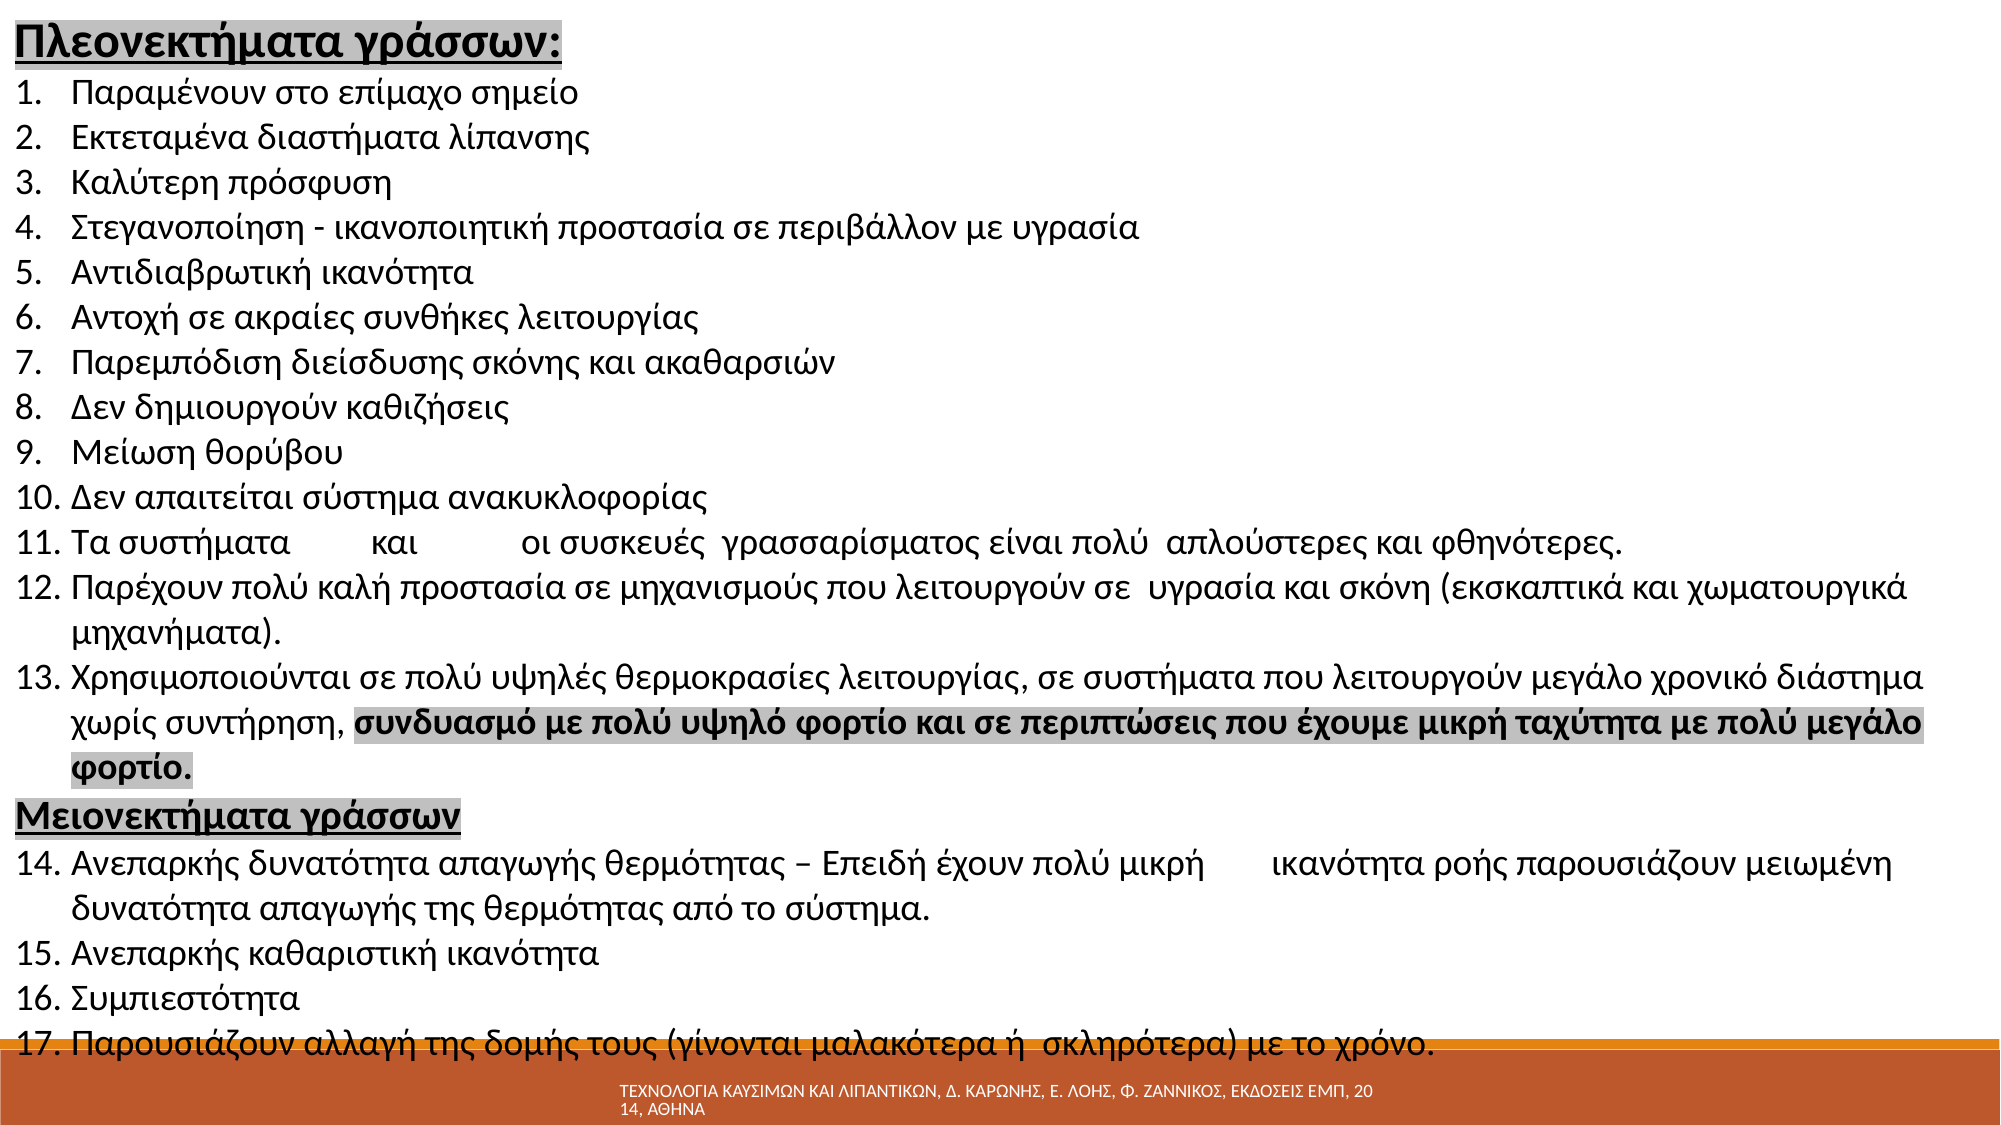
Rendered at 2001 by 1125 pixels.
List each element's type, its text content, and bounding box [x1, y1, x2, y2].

text_box Πλεονεκτήµατα γράσσων: Παραµένουν στο επίµαχο σηµείο Εκτεταµένα διαστήµατα λίπανσης Καλύτερη πρόσφυση Στεγανοποίηση - ικανοποιητική προστασία σε περιβάλλον µε υγρασία Αντιδιαβρωτική ικανότητα Αντοχή σε ακραίες συνθήκες λειτουργίας Παρεµπόδιση διείσδυσης σκόνης και ακαθαρσιών ∆εν δηµιουργούν καθιζήσεις Μείωση θορύβου ∆εν απαιτείται σύστηµα ανακυκλοφορίας Τα συστήματα και οι συσκευές γρασσαρίσματος είναι πολύ απλούστερες και φθηνότερες. Παρέχουν πολύ καλή προστασία σε μηχανισμούς που λειτουργούν σε υγρασία και σκόνη (εκσκαπτικά και χωματουργικά μηχανήματα). Χρησιμοποιούνται σε πολύ υψηλές θερμοκρασίες λειτουργίας, σε συστήματα που λειτουργούν μεγάλο χρονικό διάστημα χωρίς συντήρηση, συνδυασμό με πολύ υψηλό φορτίο και σε περιπτώσεις που έχουμε μικρή ταχύτητα με πολύ μεγάλο φορτίο. Μειονεκτήµατα γράσσων Ανεπαρκής δυνατότητα απαγωγής θερµότητας – Επειδή έχουν πολύ μικρή ικανότητα ροής παρουσιάζουν μειωμένη δυνατότητα απαγωγής της θερμότητας από το σύστημα. Ανεπαρκής καθαριστική ικανότητα Συµπιεστότητα Παρουσιάζουν αλλαγή της δομής τους (γίνονται μαλακότερα ή σκληρότερα) με το χρόνο. [0, 0, 2000, 1110]
footer ΤΕΧΝΟΛΟΓΙΑ ΚΑΥΣΙΜΩΝ ΚΑΙ ΛΙΠΑΝΤΙΚΩΝ, Δ. ΚΑΡΩΝΗΣ, Ε. ΛΟΗΣ, Φ. ΖΑΝΝΙΚΟΣ, ΕΚΔΟΣΕΙΣ ΕΜΠ, 2014, ΑΘΗΝΑ [604, 1059, 1396, 1120]
